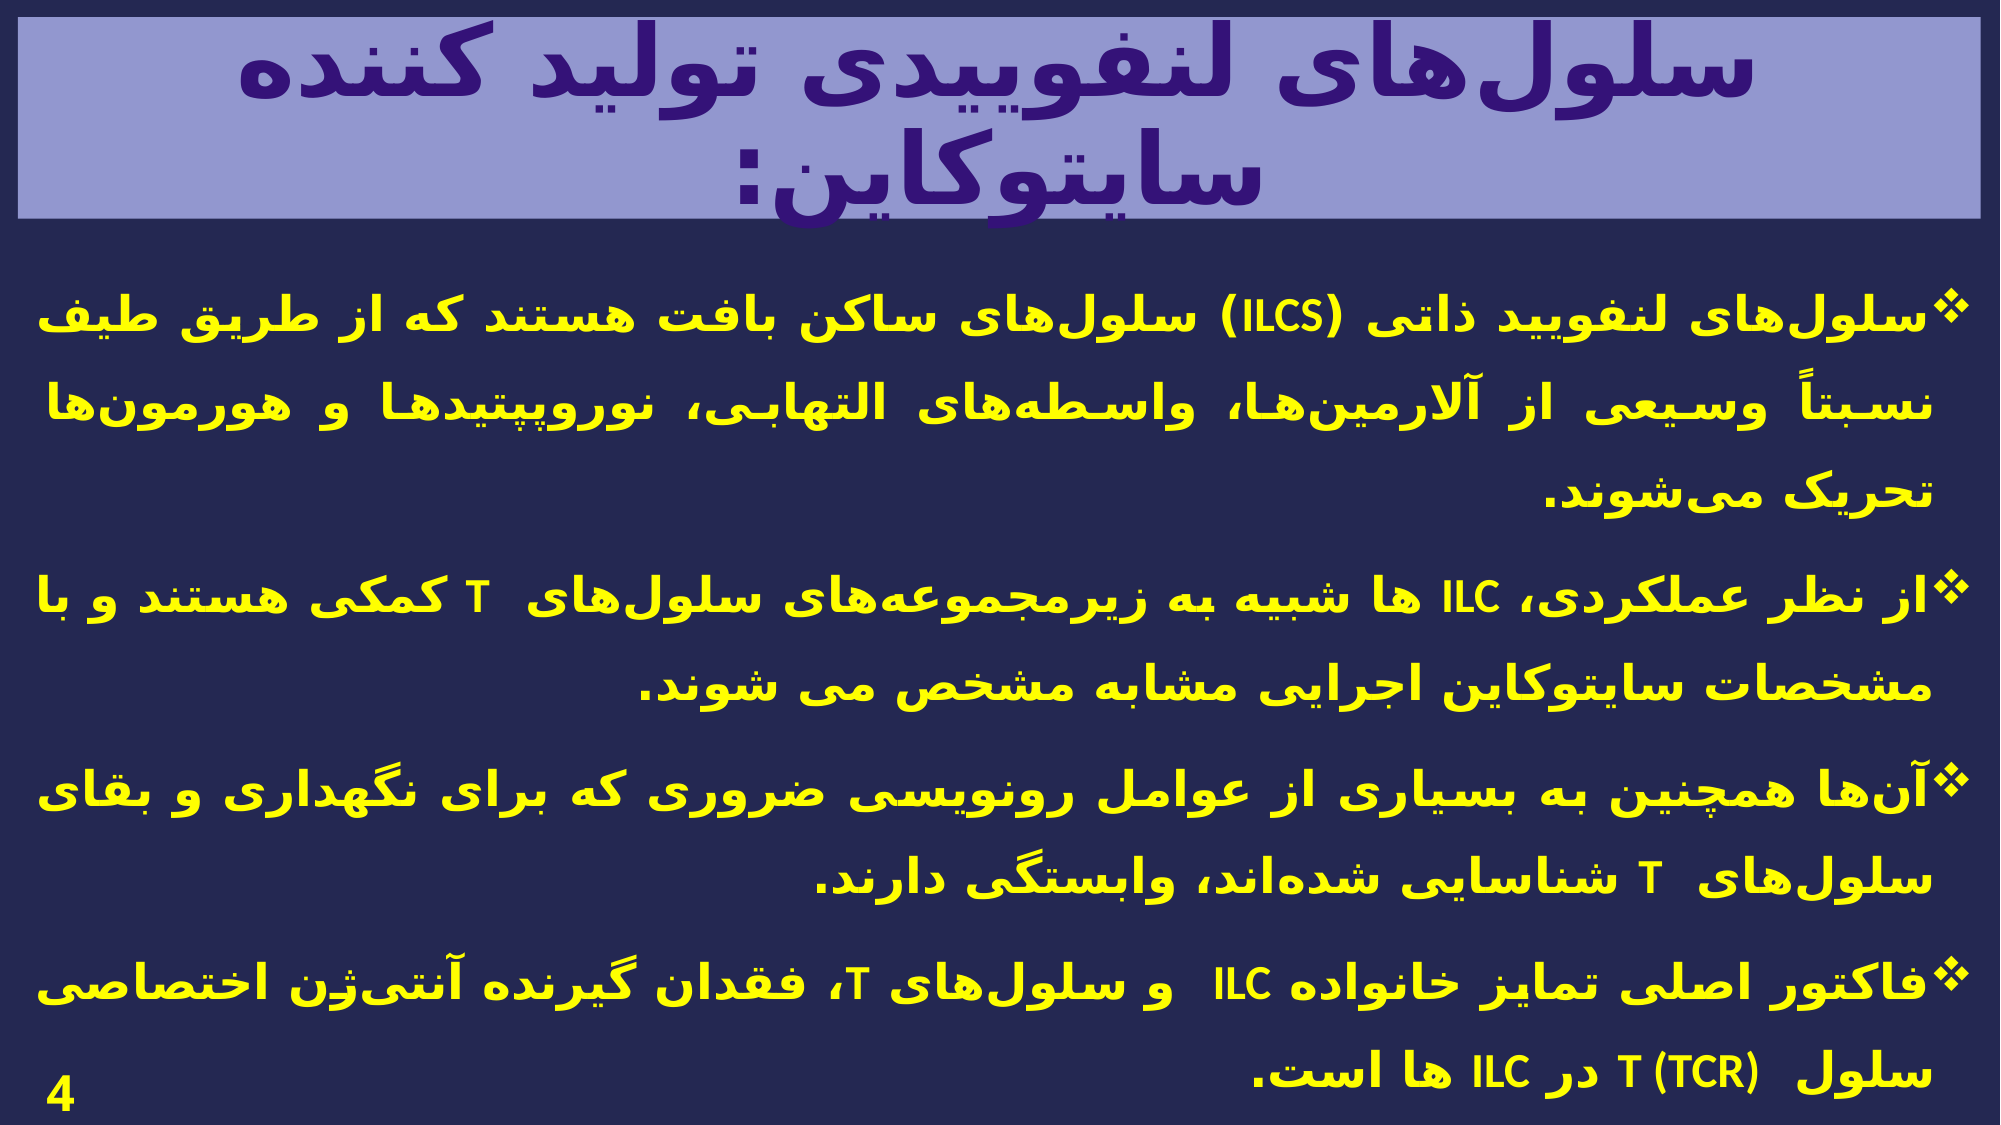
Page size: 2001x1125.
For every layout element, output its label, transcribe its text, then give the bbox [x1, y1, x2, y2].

slide_number 4 [0, 1065, 90, 1125]
list سلول‌های لنفویید ذاتی (ILCS) سلول‌های ساکن بافت هستند که از طریق طیف نسبتاً وسیعی از آلارمین‌ها، واسطه‌‌های التهابی، نوروپپتیدها و هورمون‌ها تحریک می‌شوند. از نظر عملکردی، ILC ها شبیه به زیرمجموعه‌های سلول‌های T کمکی هستند و با مشخصات سایتوکاین اجرایی مشابه مشخص می شوند. آن‌ها همچنین به بسیاری از عوامل رونویسی ضروری که برای نگهداری و بقای سلول‌های T شناسایی شده‌اند، وابستگی دارند. فاکتور اصلی تمایز خانواده ILC و سلول‌های T، فقدان گیرنده آنتی‌ژن اختصاصی سلول T (TCR) در ILC ها است. [19, 242, 1983, 1108]
title سلول‌های لنفوییدی تولید کننده سایتوکاین: [17, 17, 1981, 219]
